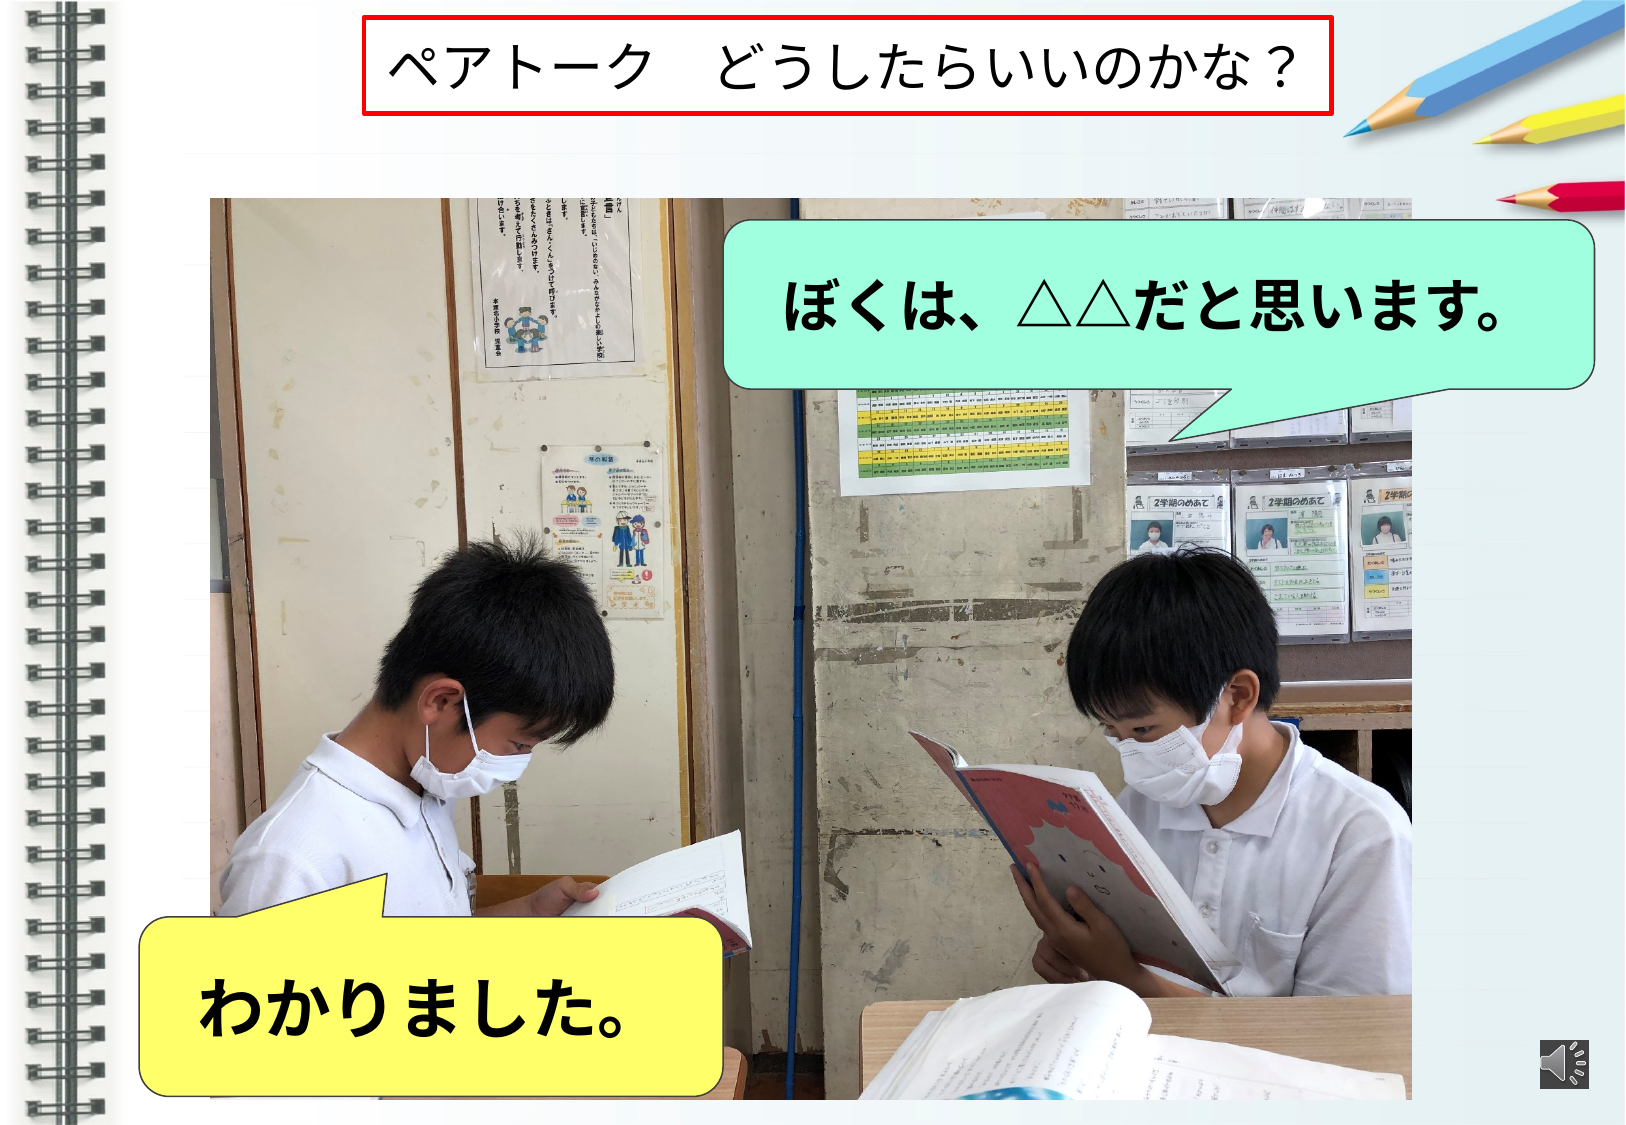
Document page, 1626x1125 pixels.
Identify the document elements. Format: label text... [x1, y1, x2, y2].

title ペアトーク どうしたらいいのかな？ [364, 17, 1332, 114]
text_box ぼくは、△△だと思います。 [1416, 217, 1597, 398]
text_box わかりました。 [136, 914, 204, 1099]
picture [0, 0, 1625, 1125]
